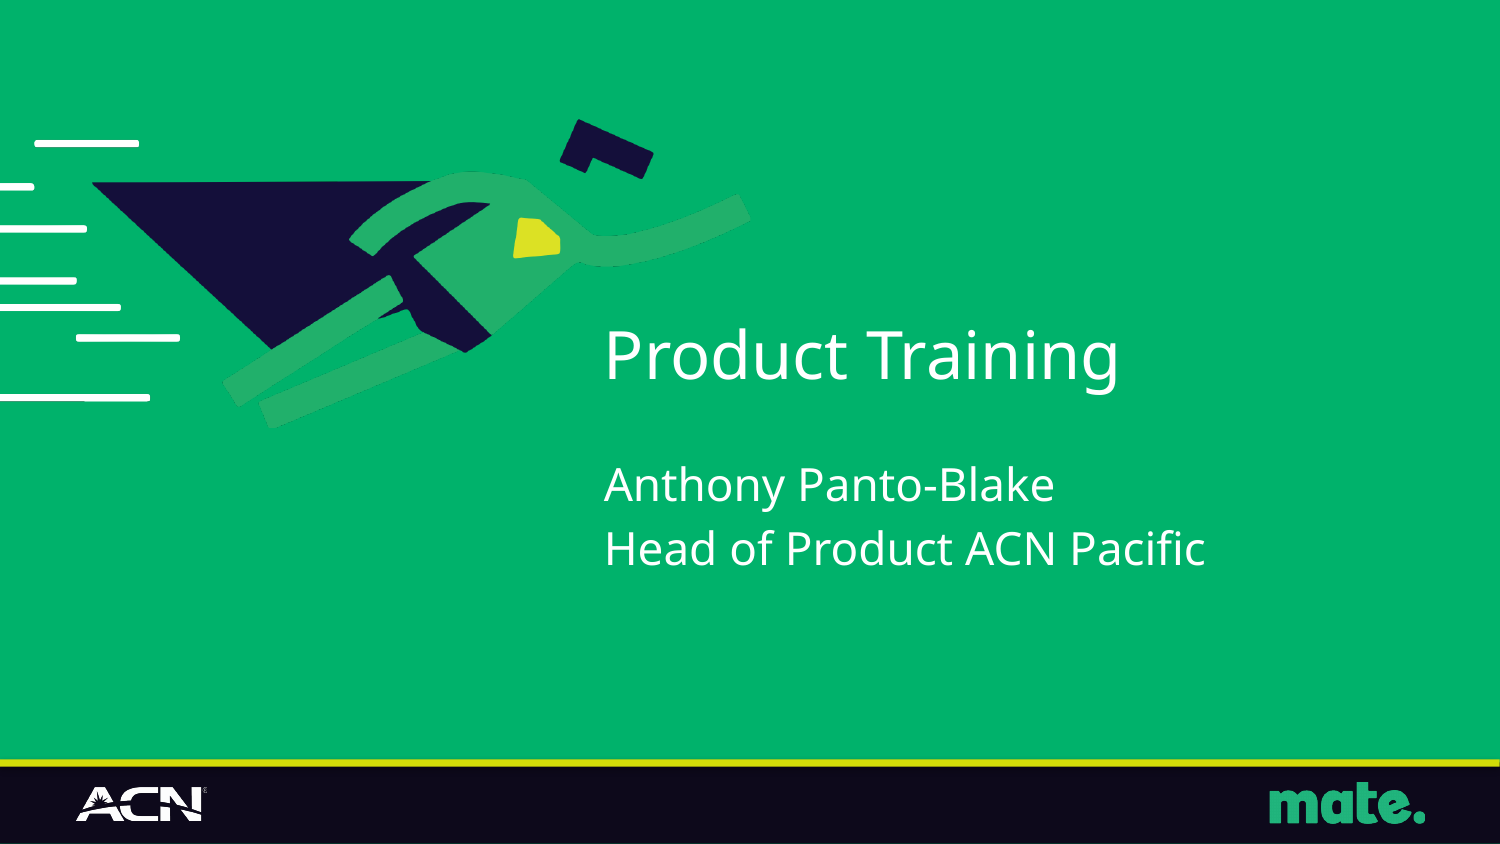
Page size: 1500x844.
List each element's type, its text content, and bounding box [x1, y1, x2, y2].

subtitle Anthony Panto-Blake Head of Product ACN Pacific [588, 378, 1500, 595]
title Product Training [588, 262, 1425, 378]
